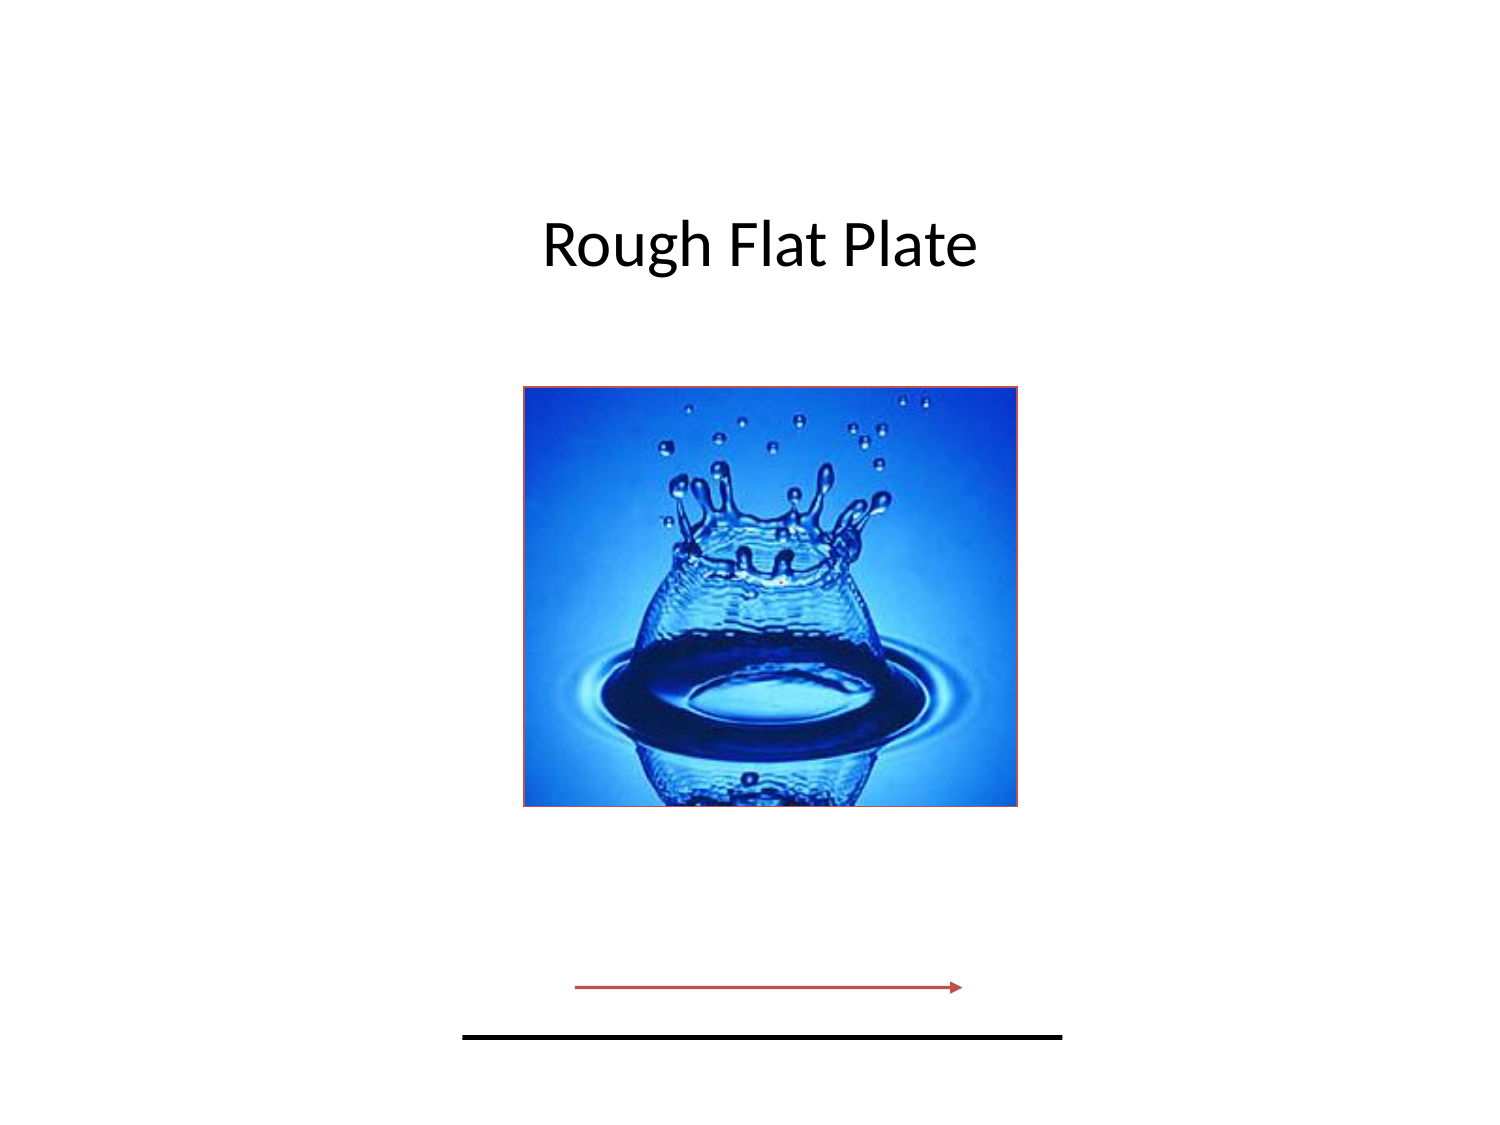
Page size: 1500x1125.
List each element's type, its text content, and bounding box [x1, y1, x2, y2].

text_box Rough Flat Plate [527, 192, 995, 288]
text_box [574, 981, 963, 994]
picture [524, 387, 1017, 806]
